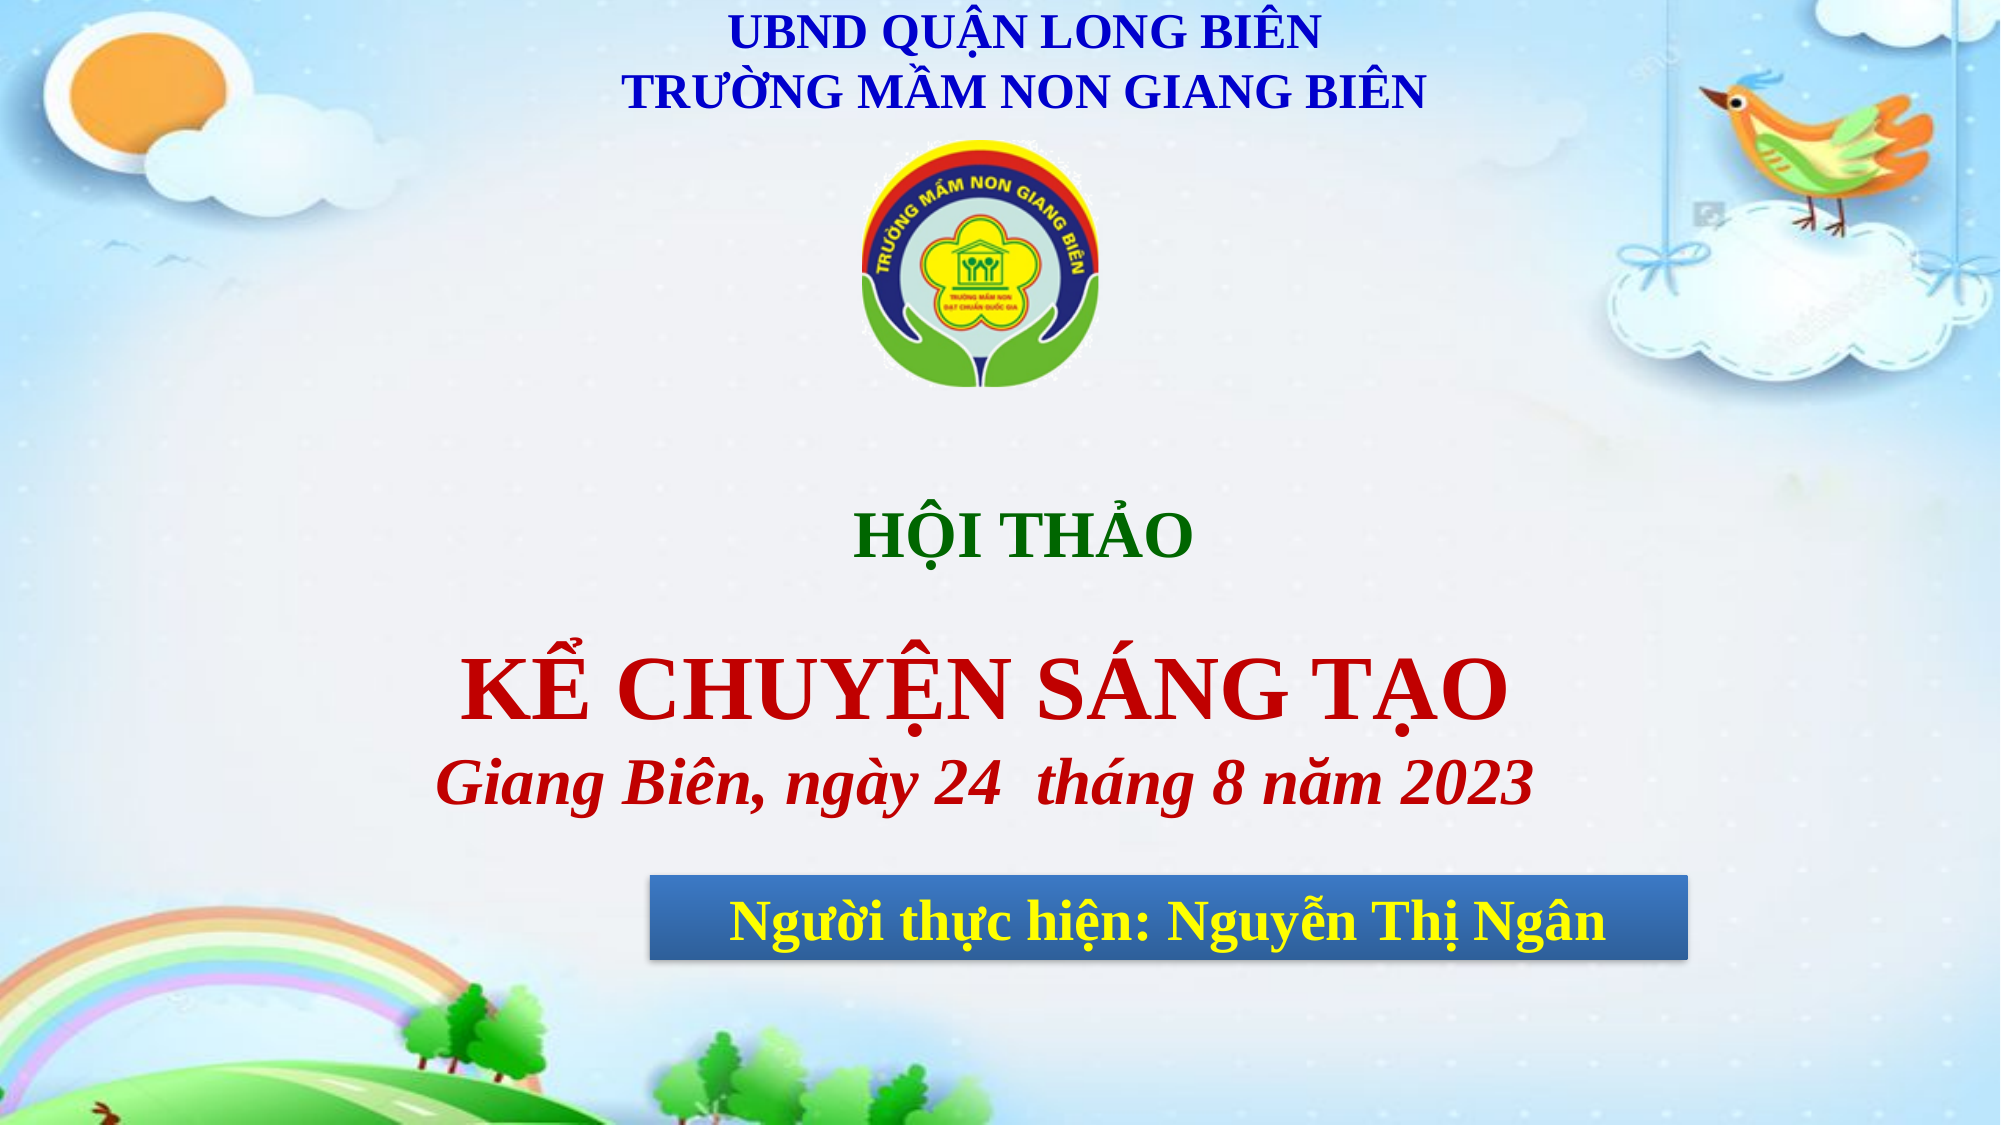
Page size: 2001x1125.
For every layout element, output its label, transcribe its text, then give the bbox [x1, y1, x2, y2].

picture [0, 0, 2001, 1125]
text_box KỂ CHUYỆN SÁNG TẠO Giang Biên, ngày 24 tháng 8 năm 2023 [0, 612, 1986, 834]
text_box UBND QUẬN LONG BIÊN TRƯỜNG MẦM NON GIANG BIÊN [387, 0, 1663, 142]
text_box Người thực hiện: Nguyễn Thị Ngân [649, 875, 1688, 960]
text_box HỘI THẢO [67, 398, 1983, 612]
